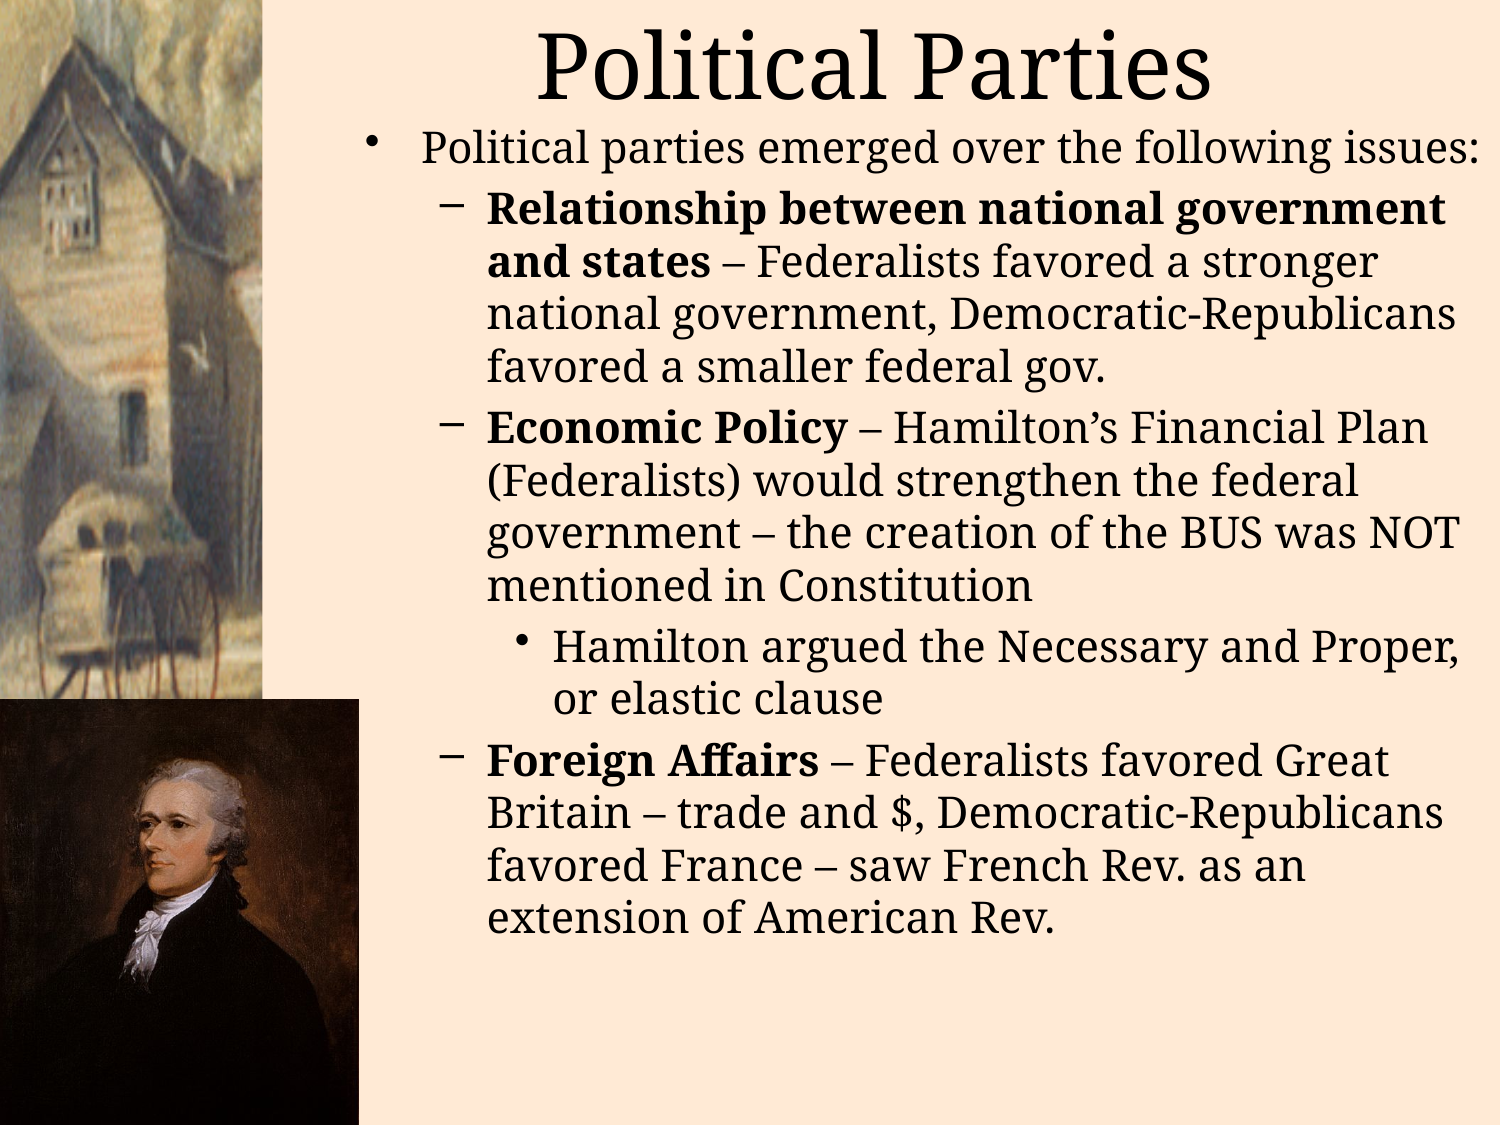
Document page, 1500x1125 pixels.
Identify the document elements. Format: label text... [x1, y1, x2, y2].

list Political parties emerged over the following issues: Relationship between national government and states – Federalists favored a stronger national government, Democratic-Republicans favored a smaller federal gov. Economic Policy – Hamilton’s Financial Plan (Federalists) would strengthen the federal government – the creation of the BUS was NOT mentioned in Constitution Hamilton argued the Necessary and Proper, or elastic clause Foreign Affairs – Federalists favored Great Britain – trade and $, Democratic-Republicans favored France – saw French Rev. as an extension of American Rev. [350, 112, 1500, 1125]
picture [0, 699, 359, 1125]
title Political Parties [249, 0, 1500, 125]
